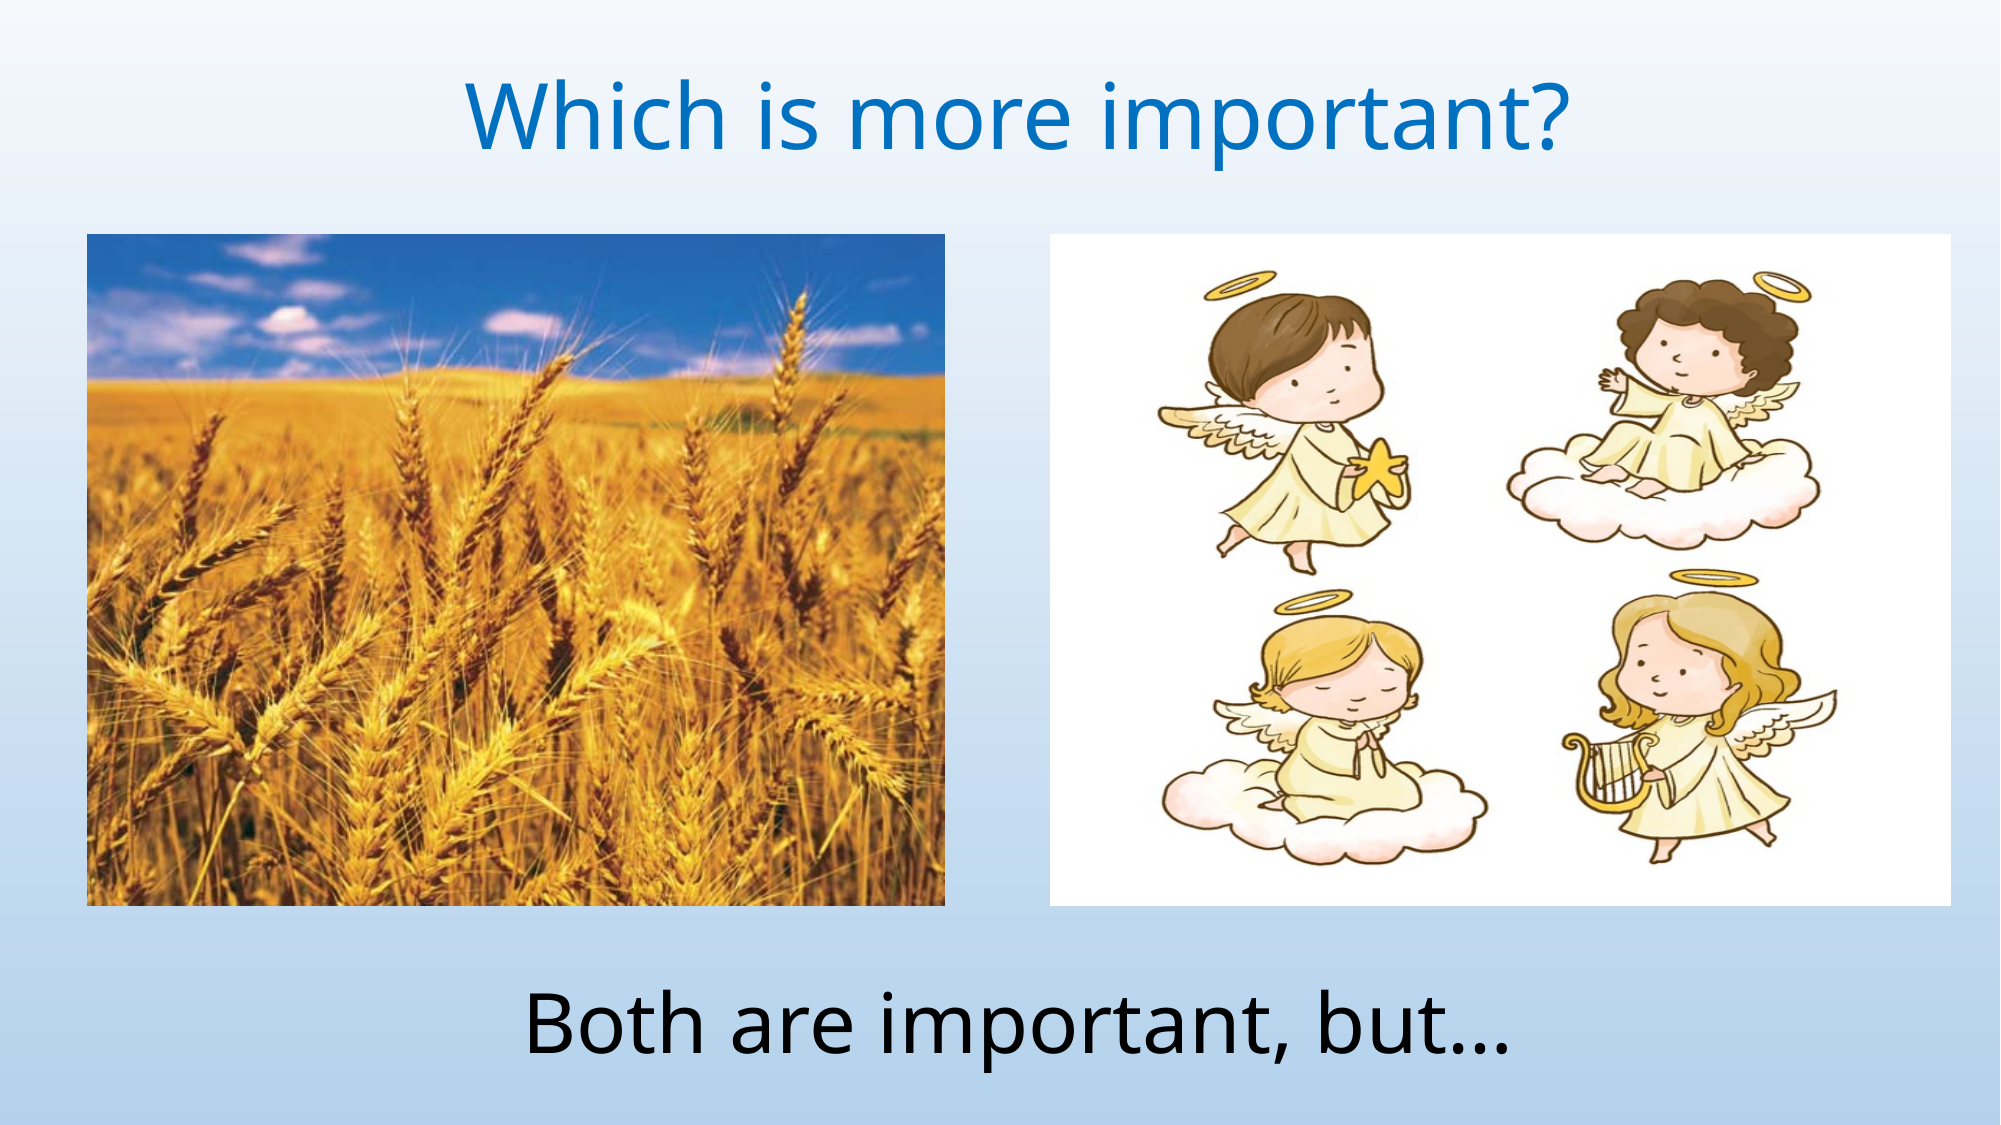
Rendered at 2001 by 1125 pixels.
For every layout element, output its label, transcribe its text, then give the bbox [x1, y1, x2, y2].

title Which is more important? [155, 34, 1881, 206]
text_box Both are important, but… [332, 963, 1704, 1078]
picture [1049, 234, 1951, 907]
picture [87, 234, 945, 907]
